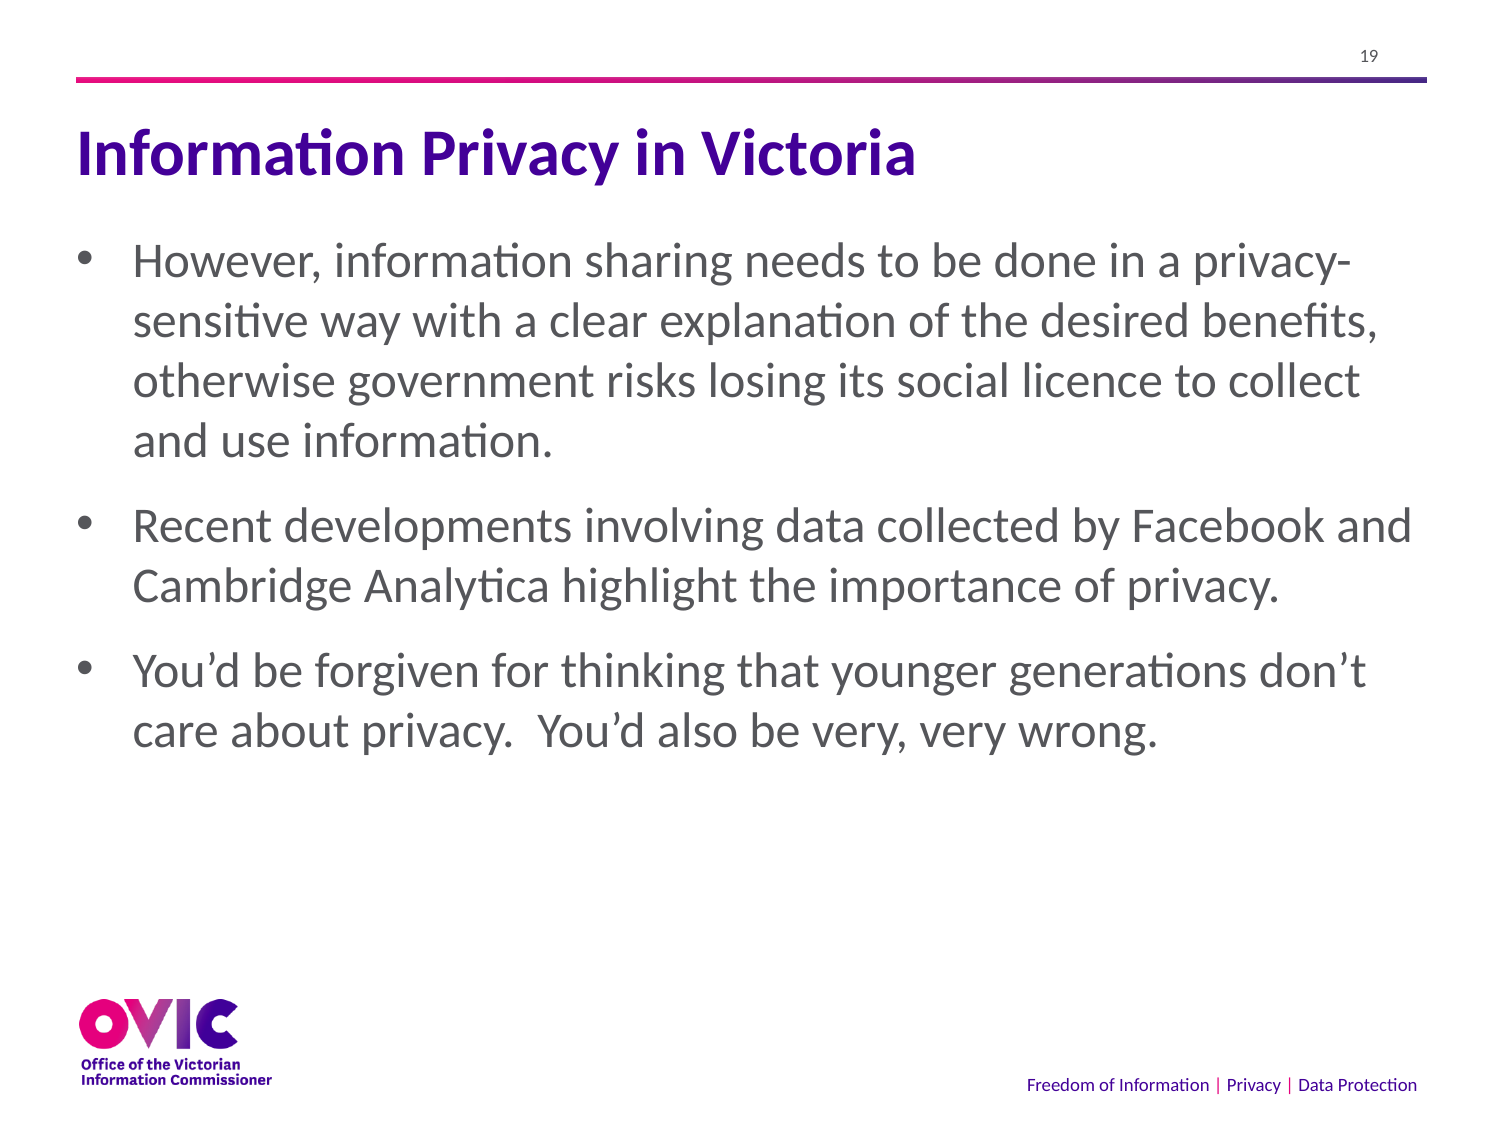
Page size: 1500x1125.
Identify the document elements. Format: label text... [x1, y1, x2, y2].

picture [79, 999, 272, 1089]
picture [76, 77, 1427, 83]
list However, information sharing needs to be done in a privacy-sensitive way with a clear explanation of the desired benefits, otherwise government risks losing its social licence to collect and use information. Recent developments involving data collected by Facebook and Cambridge Analytica highlight the importance of privacy. You’d be forgiven for thinking that younger generations don’t care about privacy. You’d also be very, very wrong. [76, 219, 1426, 953]
title Information Privacy in Victoria [76, 101, 1426, 193]
